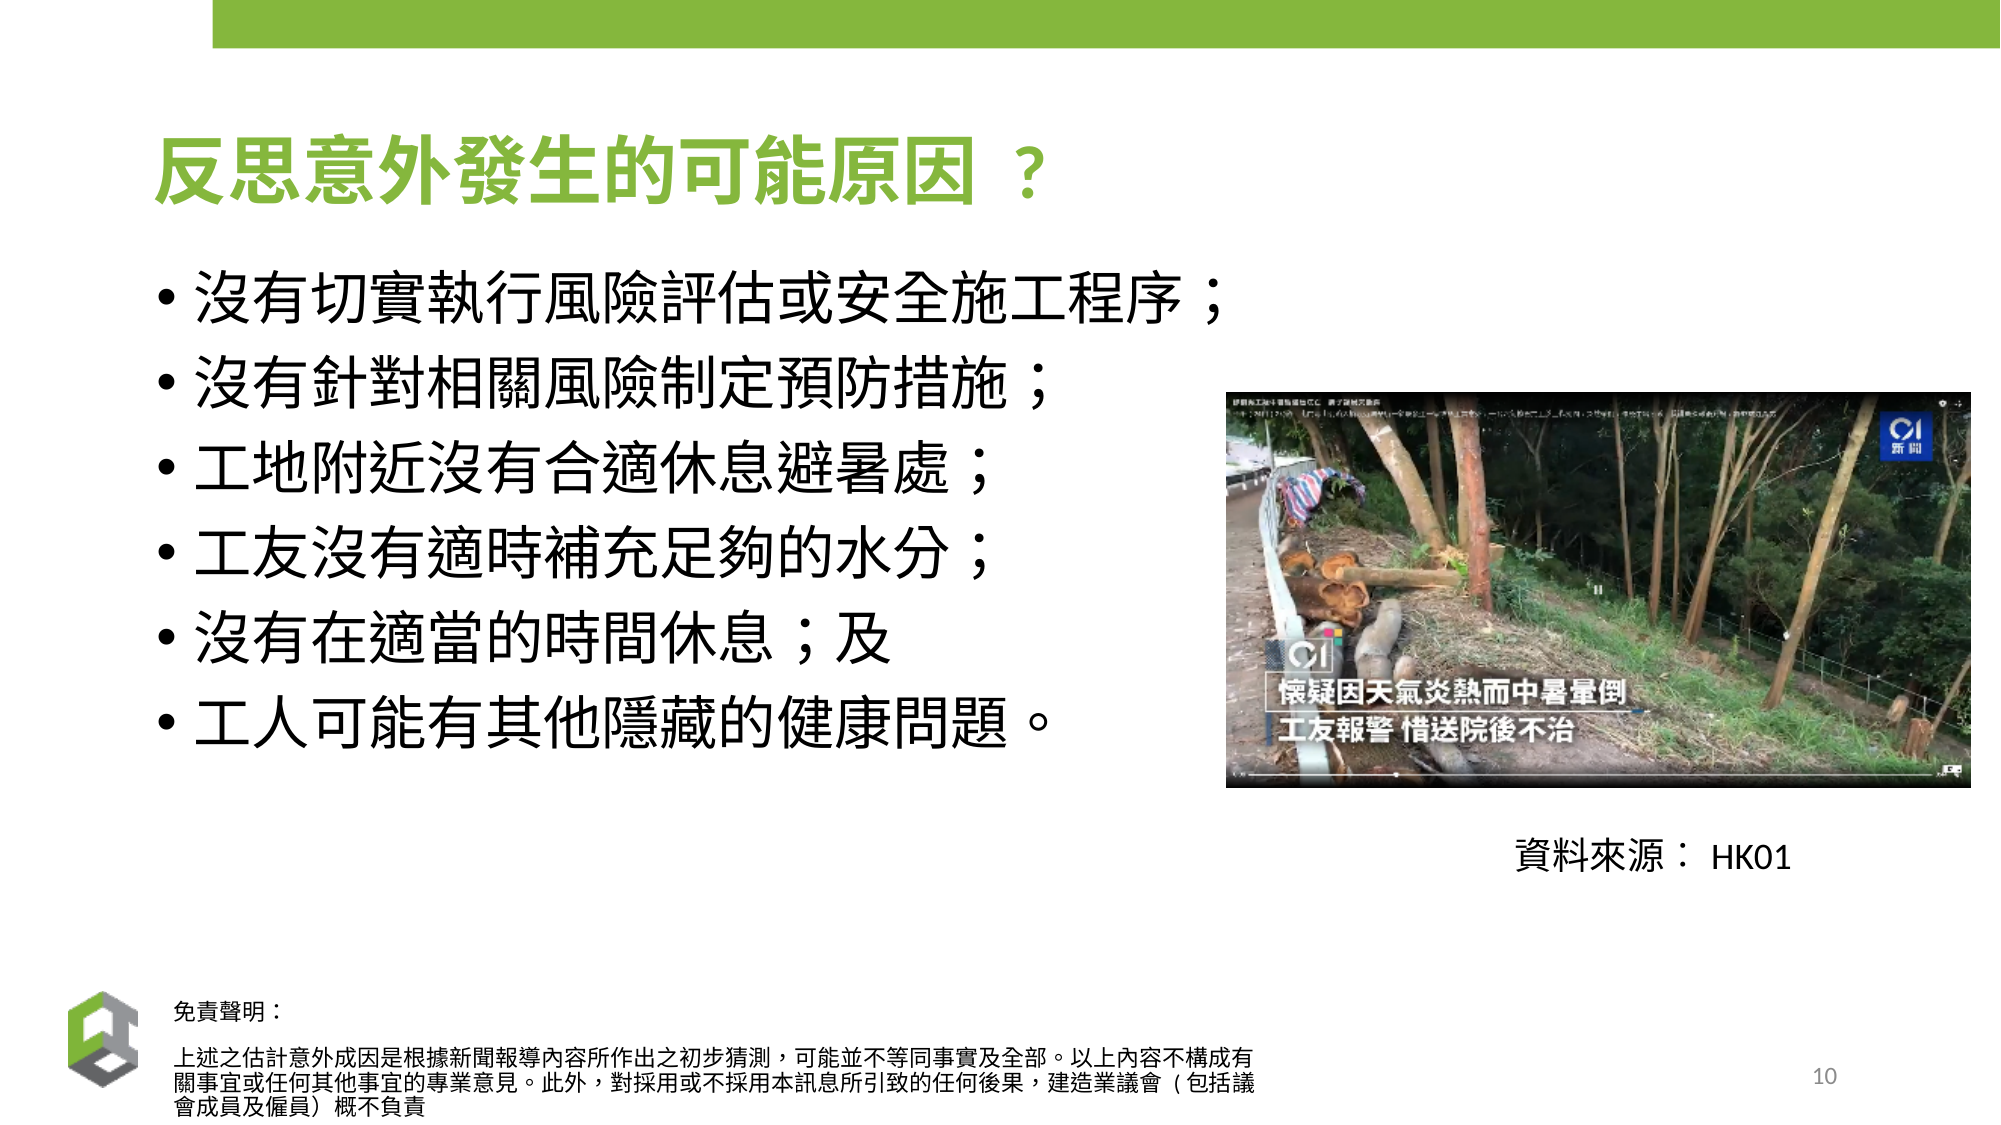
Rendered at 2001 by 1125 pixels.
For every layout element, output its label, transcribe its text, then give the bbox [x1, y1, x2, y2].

title 反思意外發生的可能原因 ? [137, 71, 1863, 223]
picture [1226, 392, 1971, 788]
slide_number 10 [1402, 1044, 1853, 1104]
text_box 免責聲明： 上述之估計意外成因是根據新聞報導內容所作出之初步猜測，可能並不等同事實及全部。以上內容不構成有關事宜或任何其他事宜的專業意見。此外，對採用或不採用本訊息所引致的任何後果，建造業議會 (包括議會成員及僱員）概不負責。 [158, 993, 1279, 1124]
text_box 資料來源︰HK01 [1361, 825, 1946, 930]
list 沒有切實執行風險評估或安全施工程序； 沒有針對相關風險制定預防措施； 工地附近沒有合適休息避暑處； 工友沒有適時補充足夠的水分； 沒有在適當的時間休息；及 工人可能有其他隱藏的健康問題。 [137, 263, 1227, 811]
picture [68, 991, 138, 1088]
